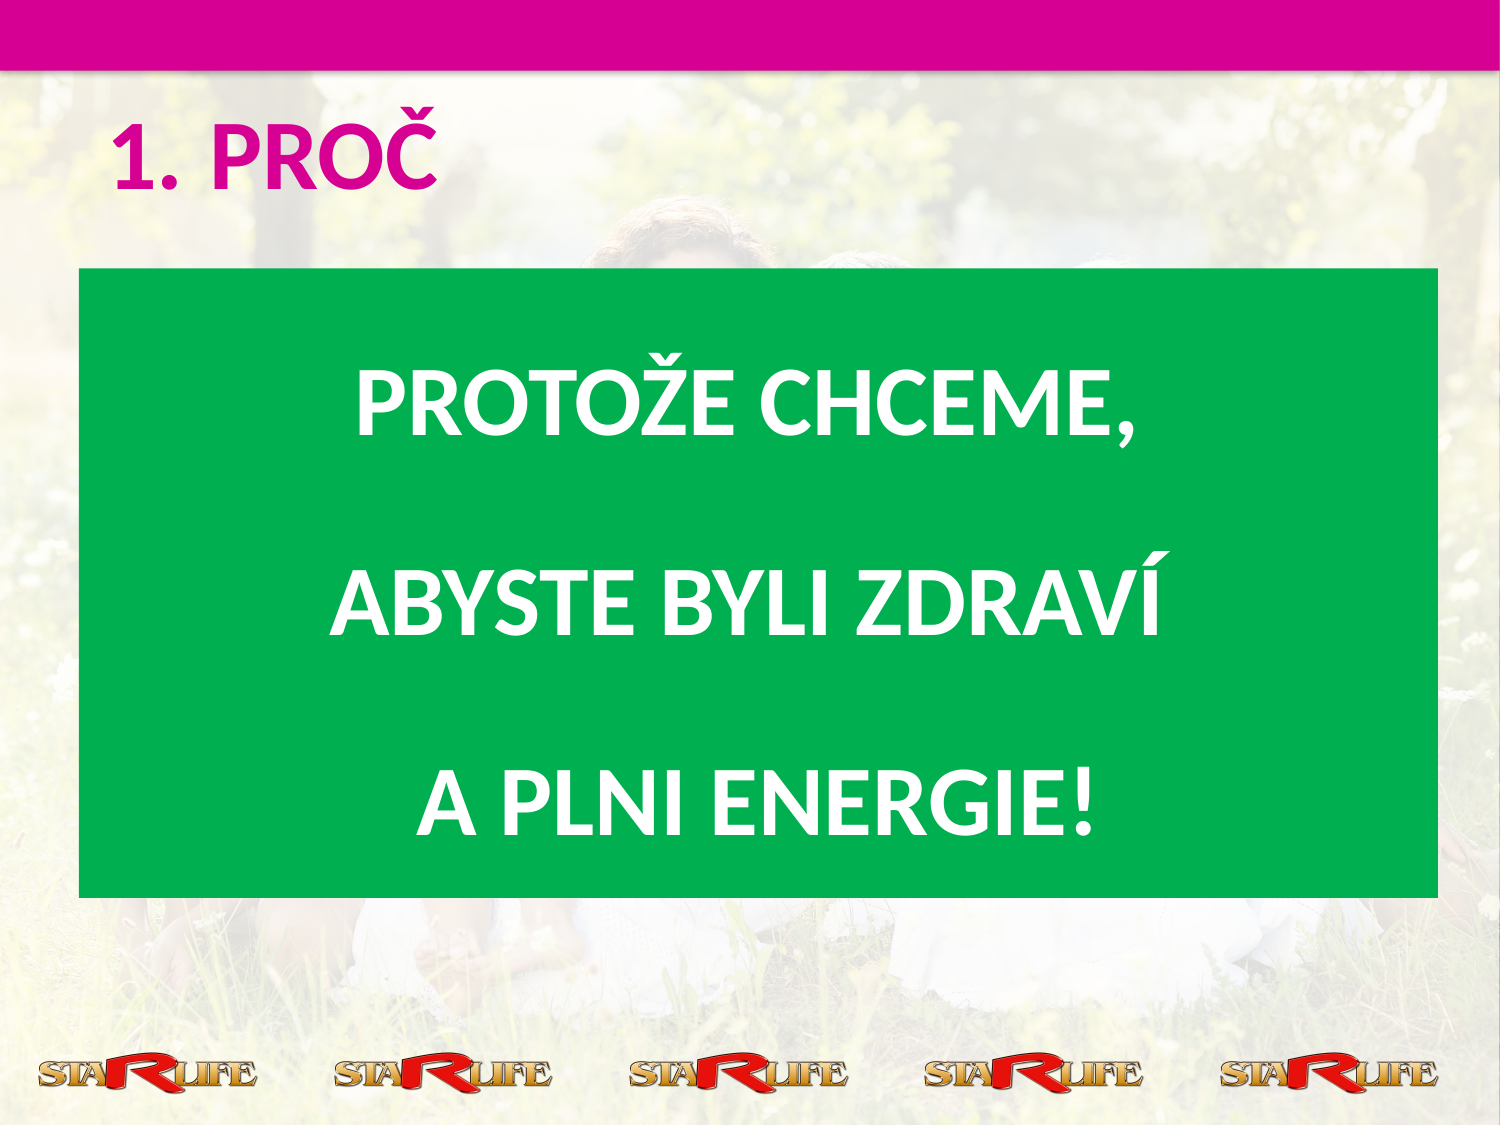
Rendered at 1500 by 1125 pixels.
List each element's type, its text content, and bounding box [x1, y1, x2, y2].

picture [38, 1052, 259, 1095]
picture [924, 1052, 1145, 1095]
picture [1220, 1052, 1440, 1095]
text_box PROTOŽE CHCEME, ABYSTE BYLI ZDRAVÍ A PLNI ENERGIE! [78, 268, 1438, 898]
text_box PROČ [91, 83, 476, 208]
picture [629, 1052, 850, 1095]
picture [334, 1052, 554, 1095]
